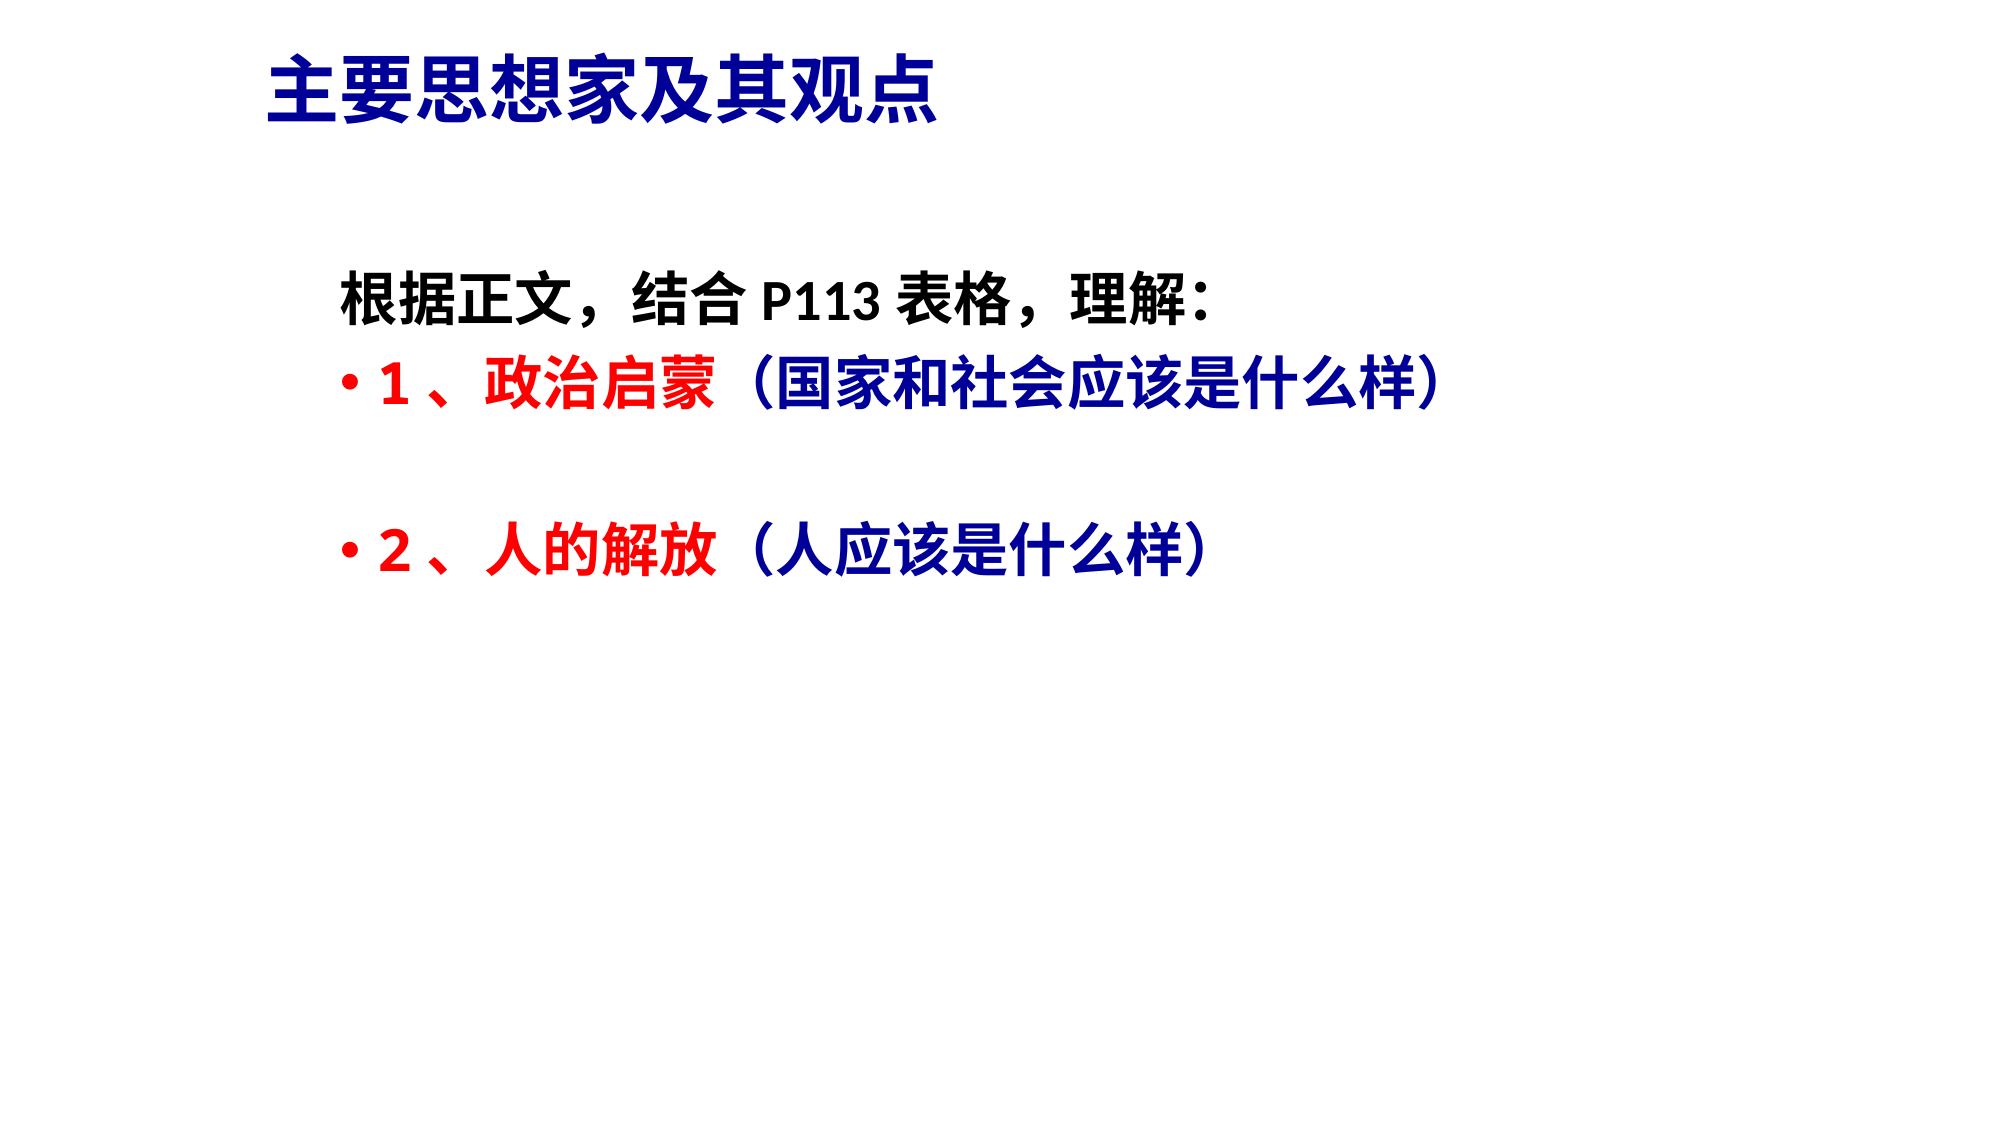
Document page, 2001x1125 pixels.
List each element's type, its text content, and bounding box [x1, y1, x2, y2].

title 主要思想家及其观点 [249, 0, 1600, 188]
list 根据正文，结合P113表格，理解： 1、政治启蒙（国家和社会应该是什么样） 2、人的解放（人应该是什么样） [324, 262, 1713, 1005]
